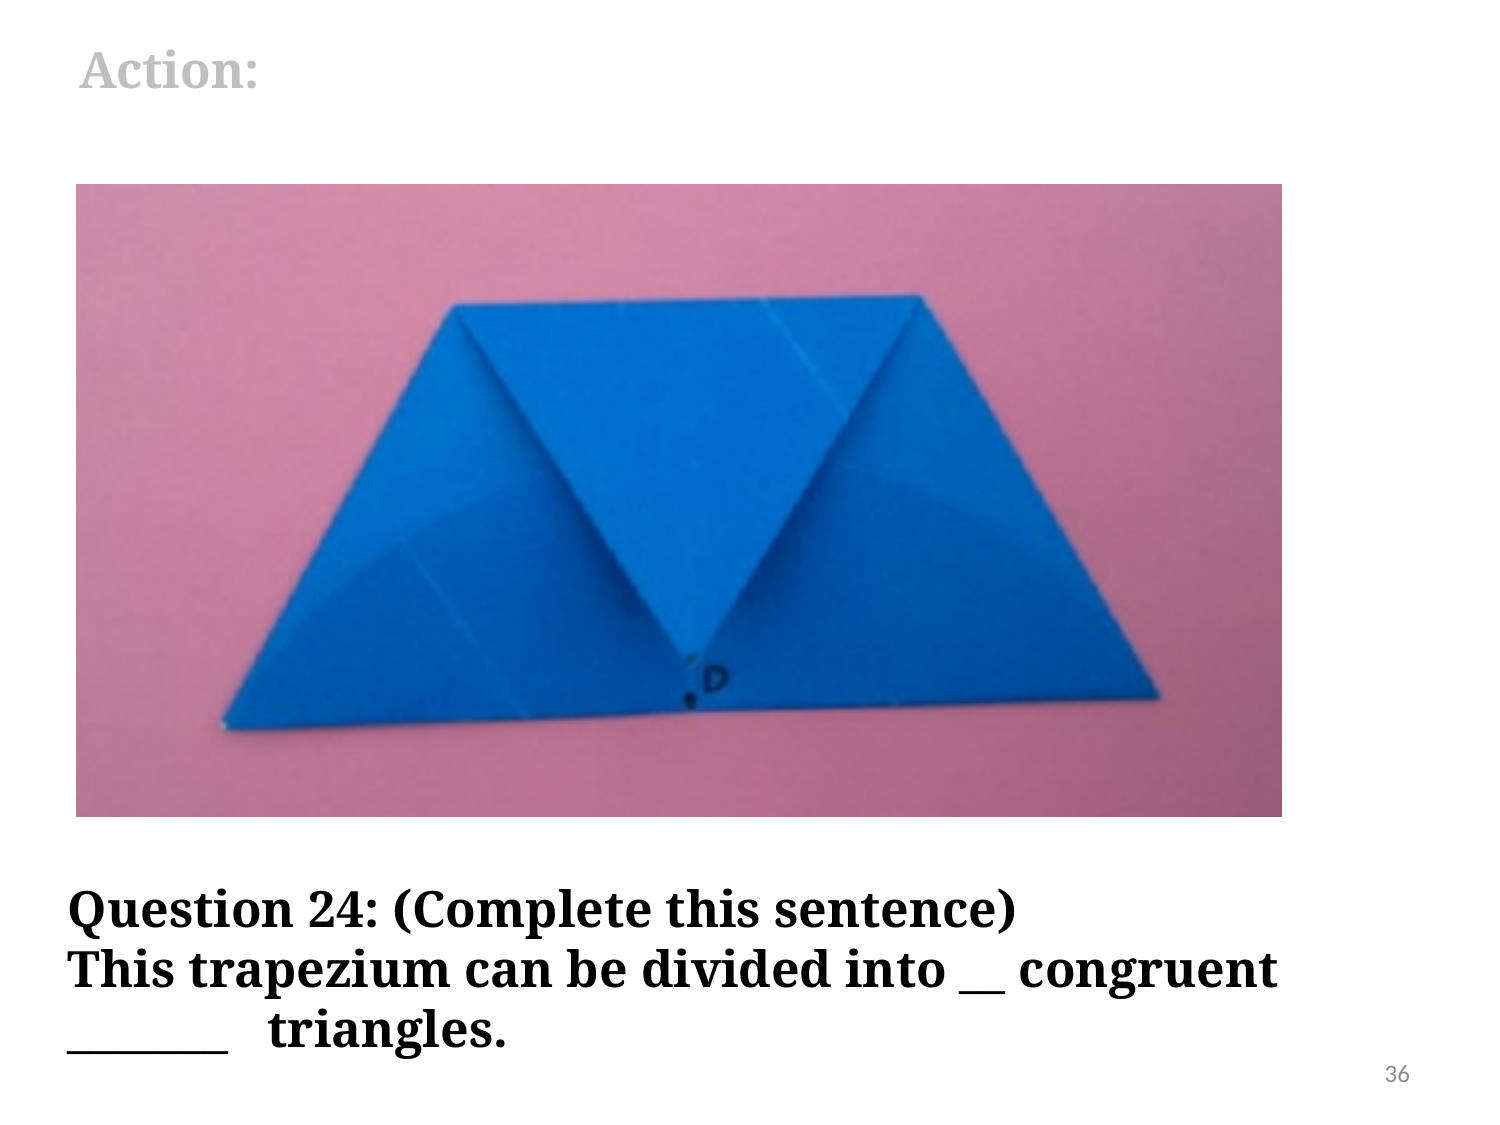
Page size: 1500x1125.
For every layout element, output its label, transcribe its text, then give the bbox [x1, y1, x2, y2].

slide_number 36 [1074, 1042, 1425, 1103]
picture [76, 184, 1282, 818]
text_box Question 24: (Complete this sentence) This trapezium can be divided into __ congruent _______ triangles. [53, 869, 1412, 1065]
text_box Action: [64, 30, 1424, 106]
